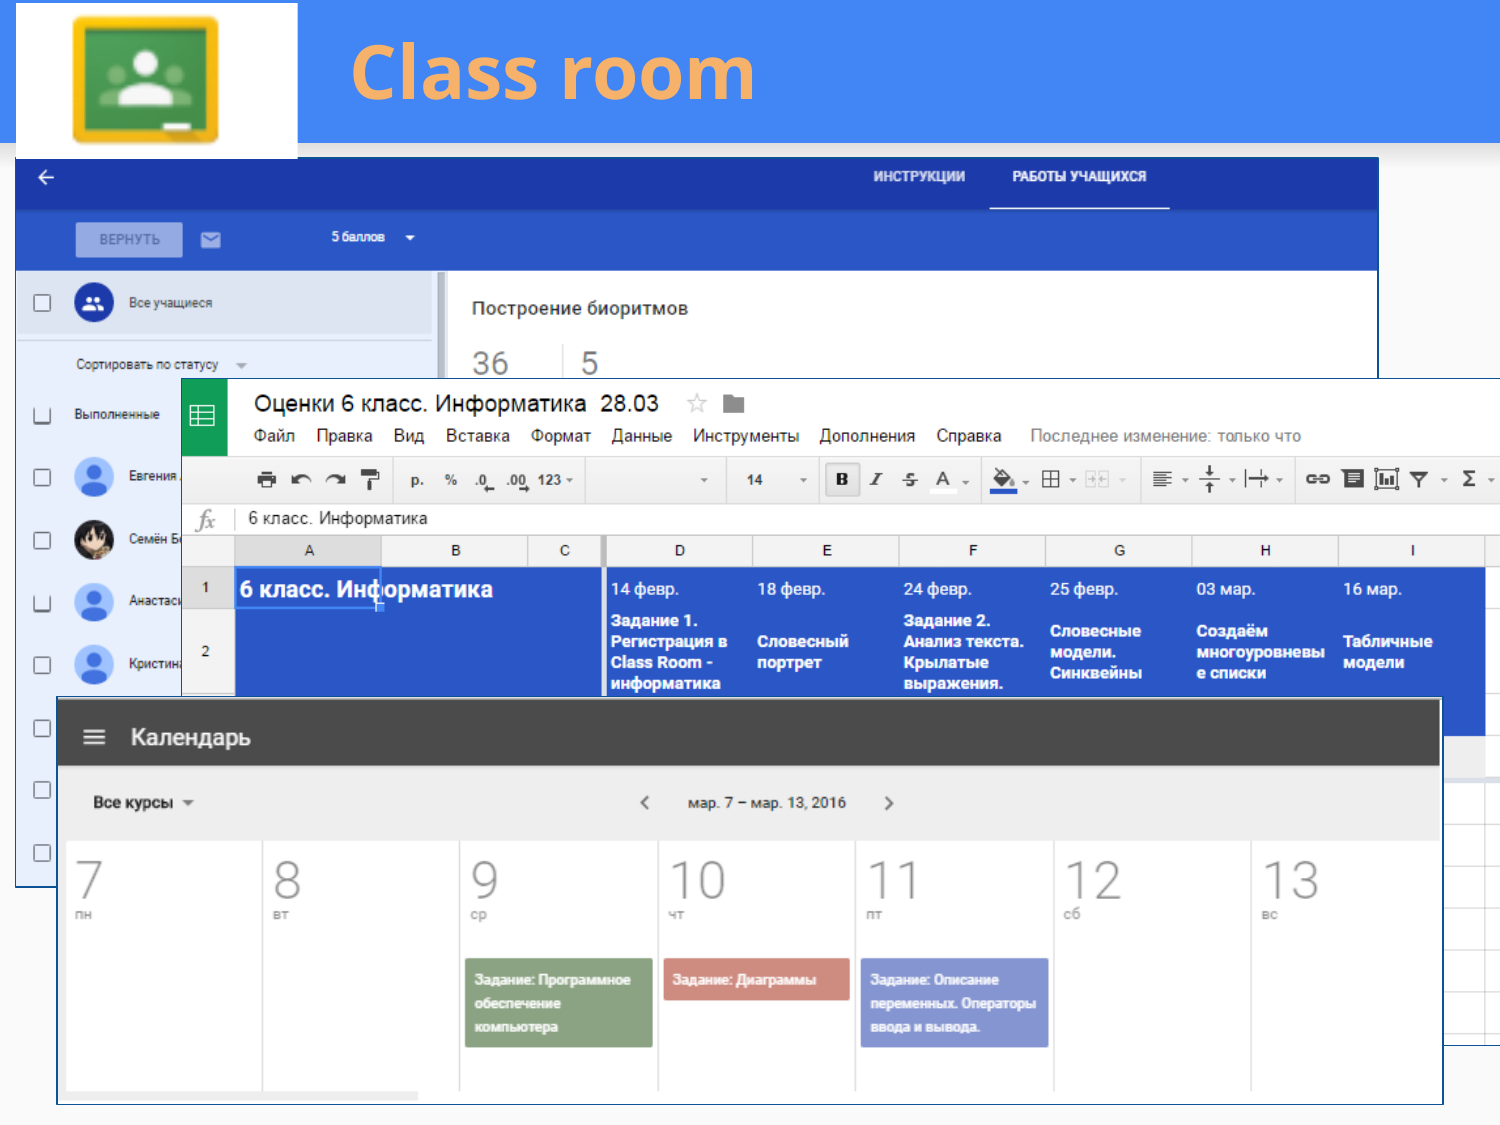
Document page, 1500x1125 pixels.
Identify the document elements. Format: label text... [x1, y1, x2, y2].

picture [15, 3, 1500, 1104]
title Class room [334, 3, 1464, 136]
